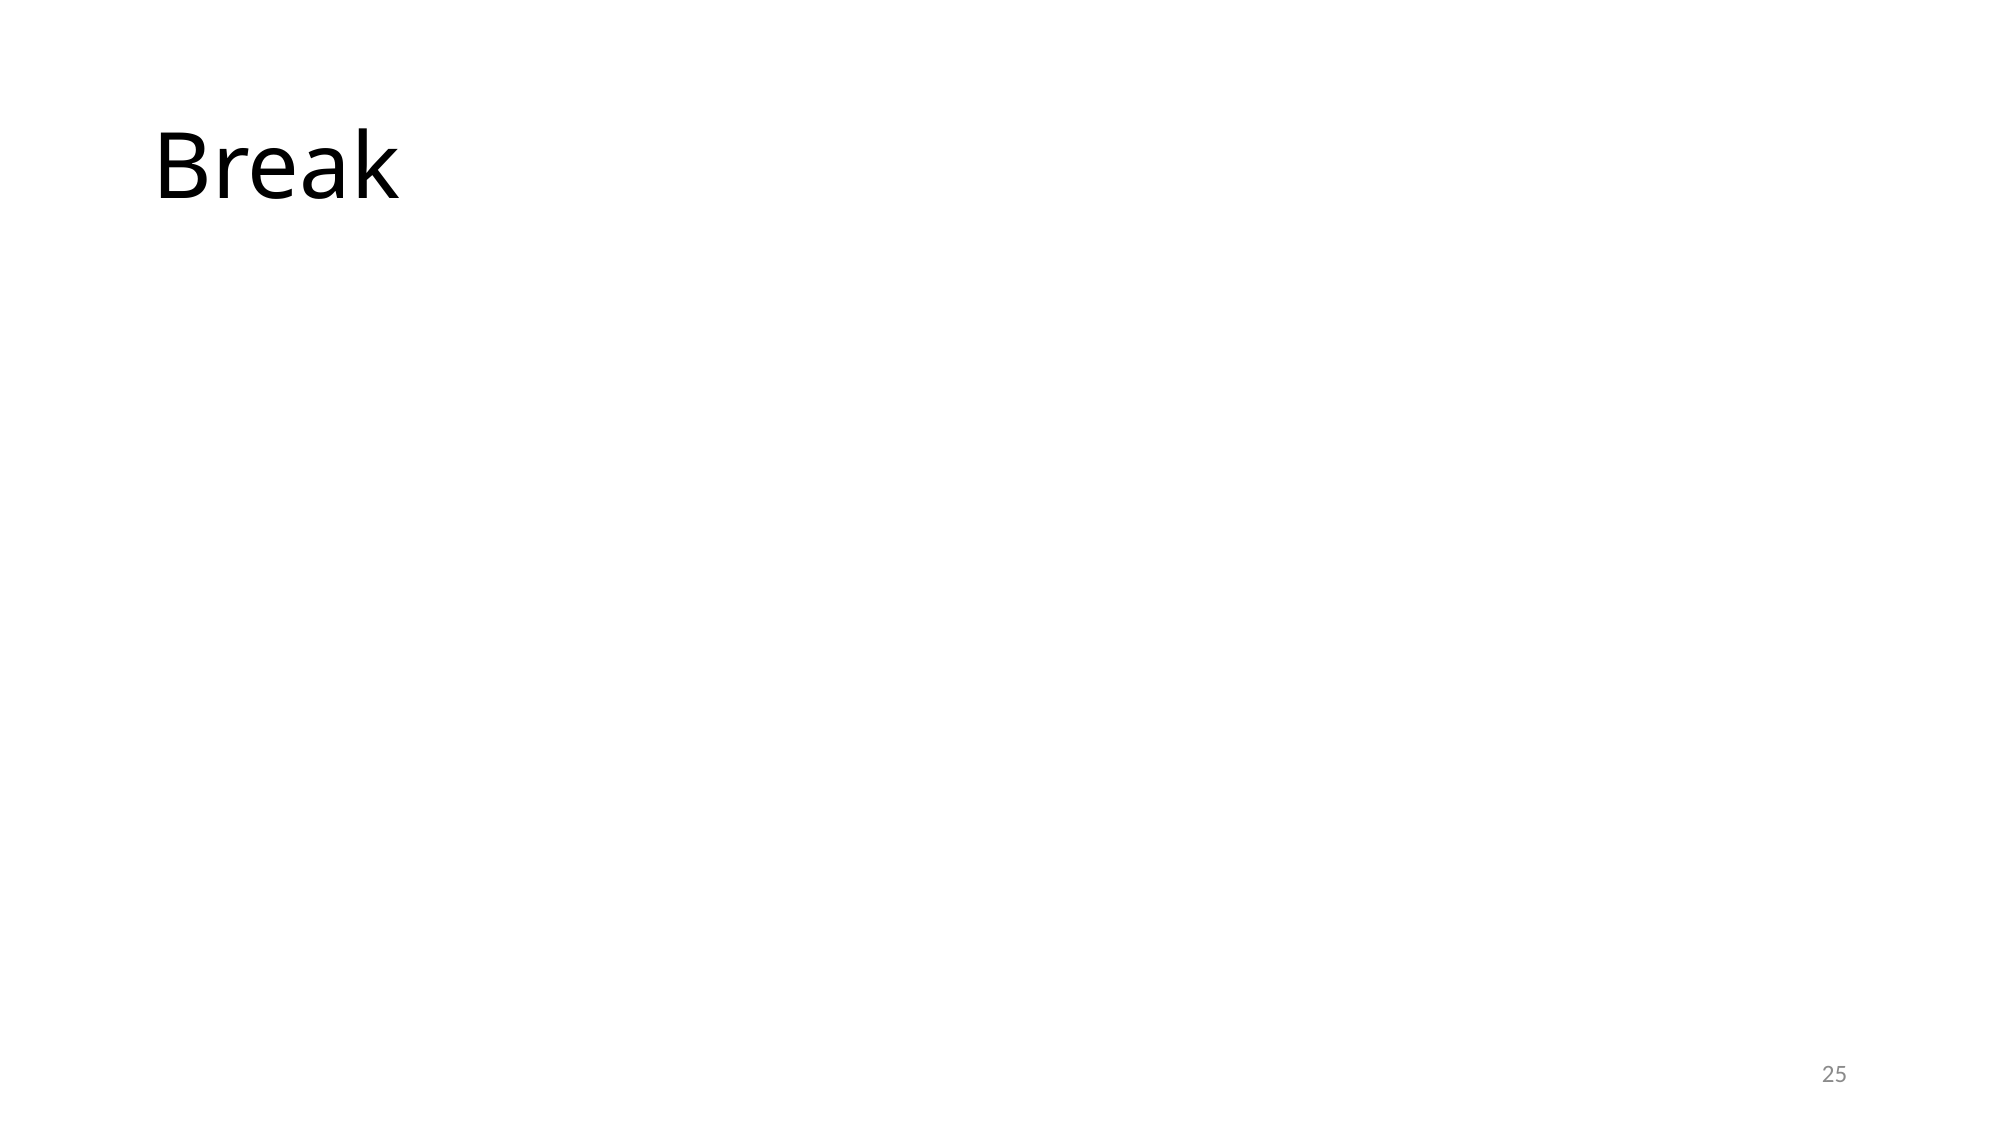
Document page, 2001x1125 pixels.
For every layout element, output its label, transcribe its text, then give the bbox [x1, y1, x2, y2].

slide_number 24 [1412, 1042, 1863, 1103]
title Break [137, 59, 1863, 278]
